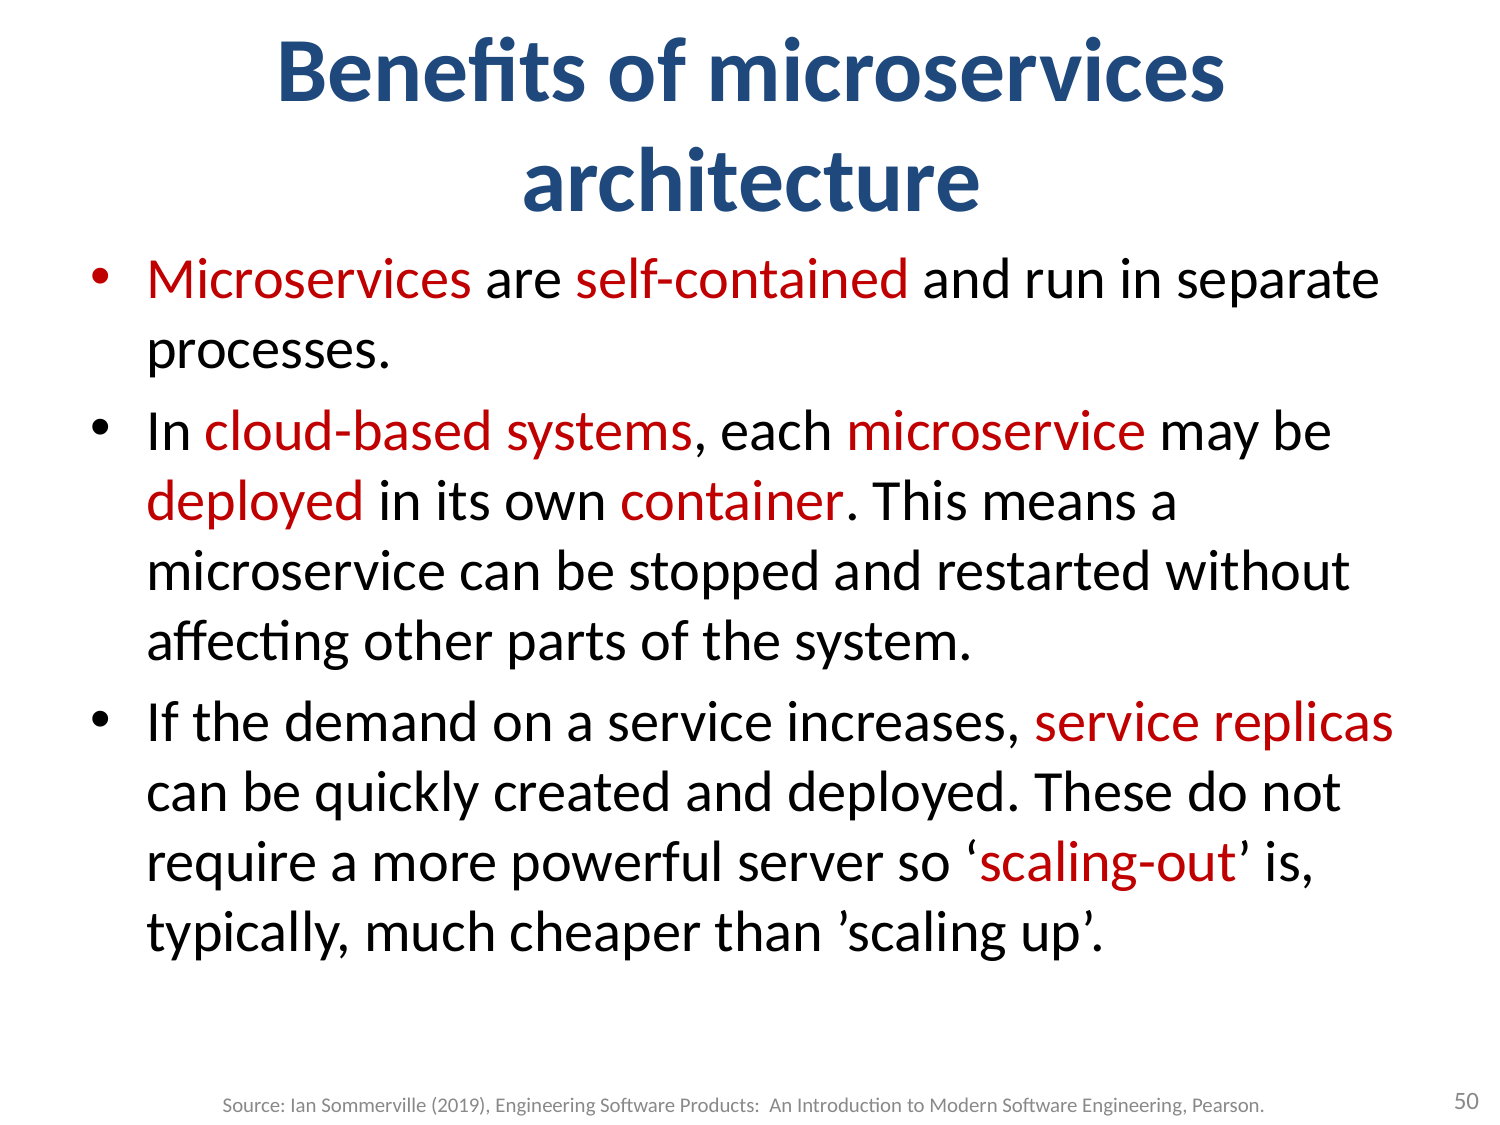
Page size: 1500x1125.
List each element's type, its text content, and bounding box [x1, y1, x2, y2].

footer Source: Ian Sommerville (2019), Engineering Software Products: An Introduction to Modern Software Engineering, Pearson. [100, 1082, 1388, 1125]
title Benefits of microservices architecture [76, 19, 1427, 220]
slide_number 50 [1144, 1069, 1495, 1125]
list Microservices are self-contained and run in separate processes. In cloud-based systems, each microservice may be deployed in its own container. This means a microservice can be stopped and restarted without affecting other parts of the system. If the demand on a service increases, service replicas can be quickly created and deployed. These do not require a more powerful server so ‘scaling-out’ is, typically, much cheaper than ’scaling up’. [75, 232, 1425, 1070]
